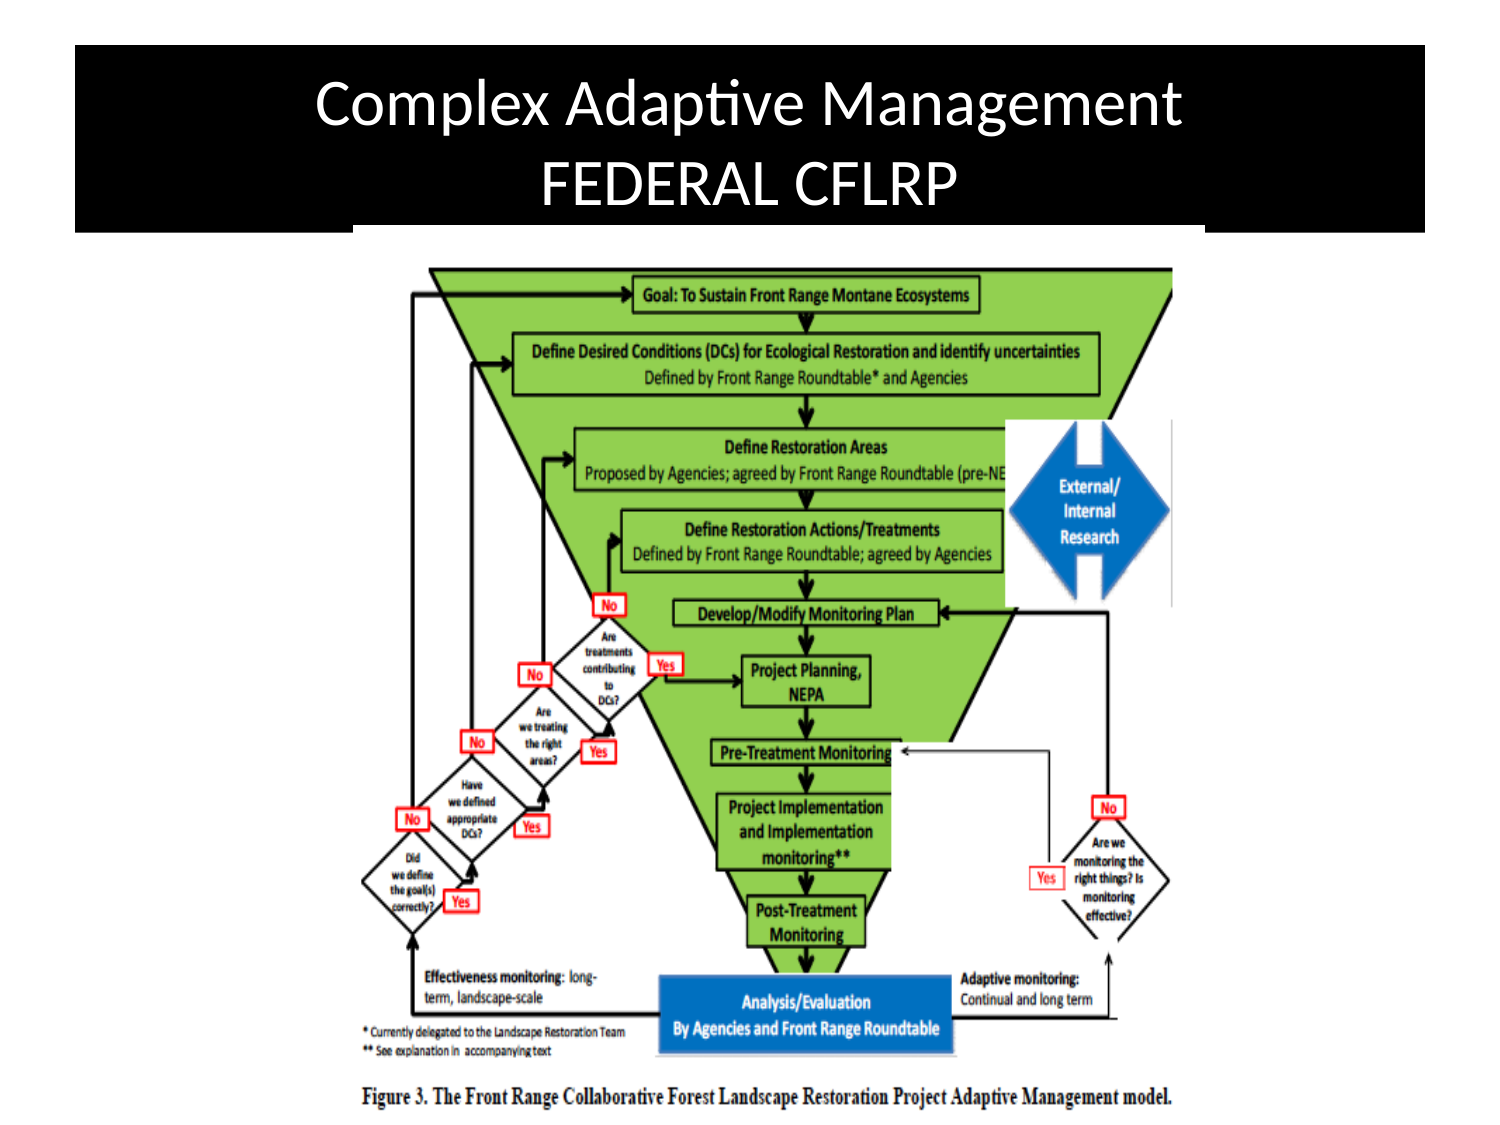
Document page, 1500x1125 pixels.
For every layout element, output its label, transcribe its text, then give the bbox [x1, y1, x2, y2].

picture [352, 225, 1205, 1114]
title Complex Adaptive Management FEDERAL CFLRP [75, 45, 1425, 233]
